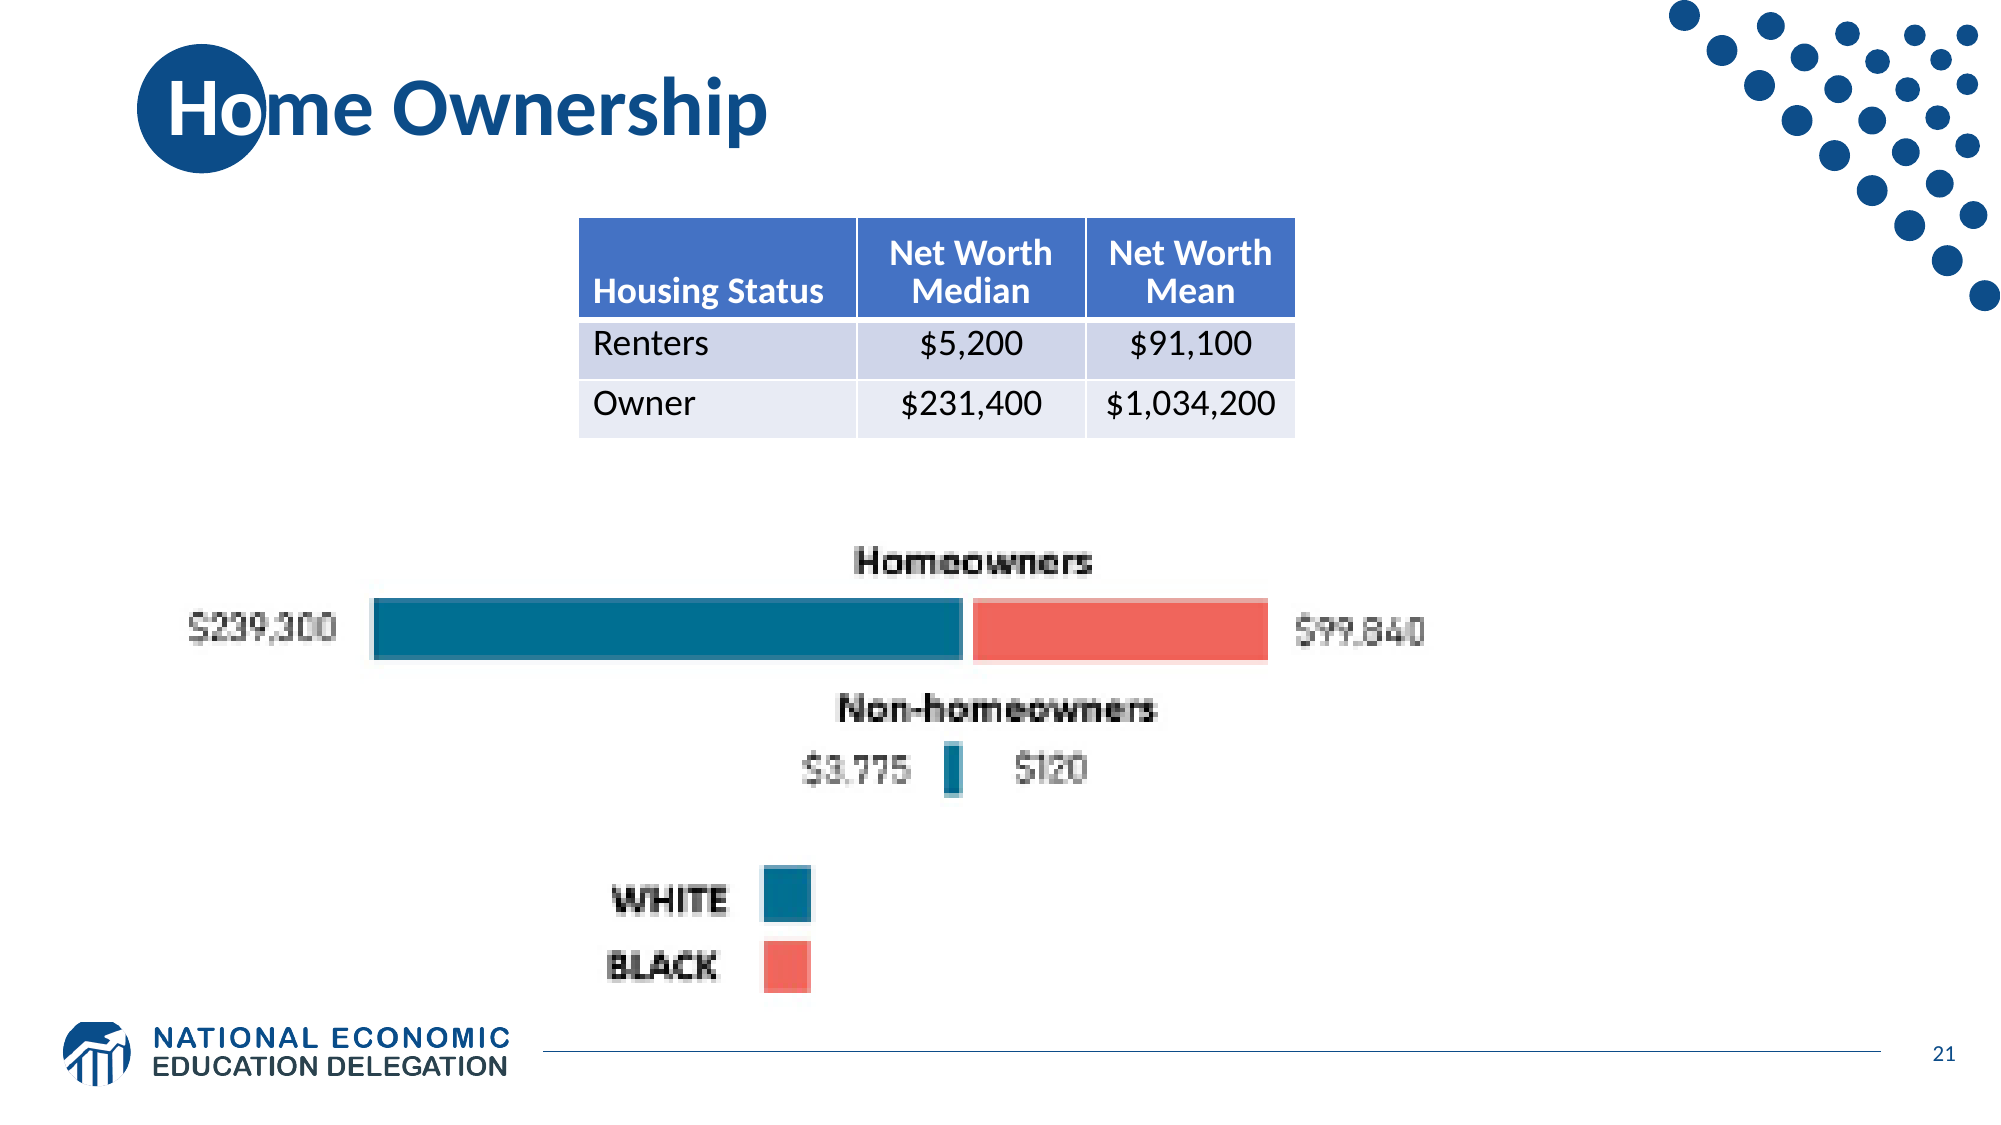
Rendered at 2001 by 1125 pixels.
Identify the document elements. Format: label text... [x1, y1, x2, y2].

picture [55, 1022, 520, 1091]
table_header Housing Status [579, 218, 856, 317]
table_cell $1,034,200 [1087, 381, 1295, 438]
table_cell $231,400 [858, 381, 1085, 438]
table_header Net Worth Mean [1087, 218, 1295, 317]
slide_number 21 [1521, 1022, 1972, 1082]
table_cell Renters [579, 323, 856, 379]
table_header Net Worth Median [858, 218, 1085, 317]
table_cell $5,200 [858, 323, 1085, 379]
title Home Ownership [152, 0, 1878, 218]
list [0, 513, 2000, 1022]
table_cell $91,100 [1087, 323, 1295, 379]
table_cell Owner [579, 381, 856, 438]
